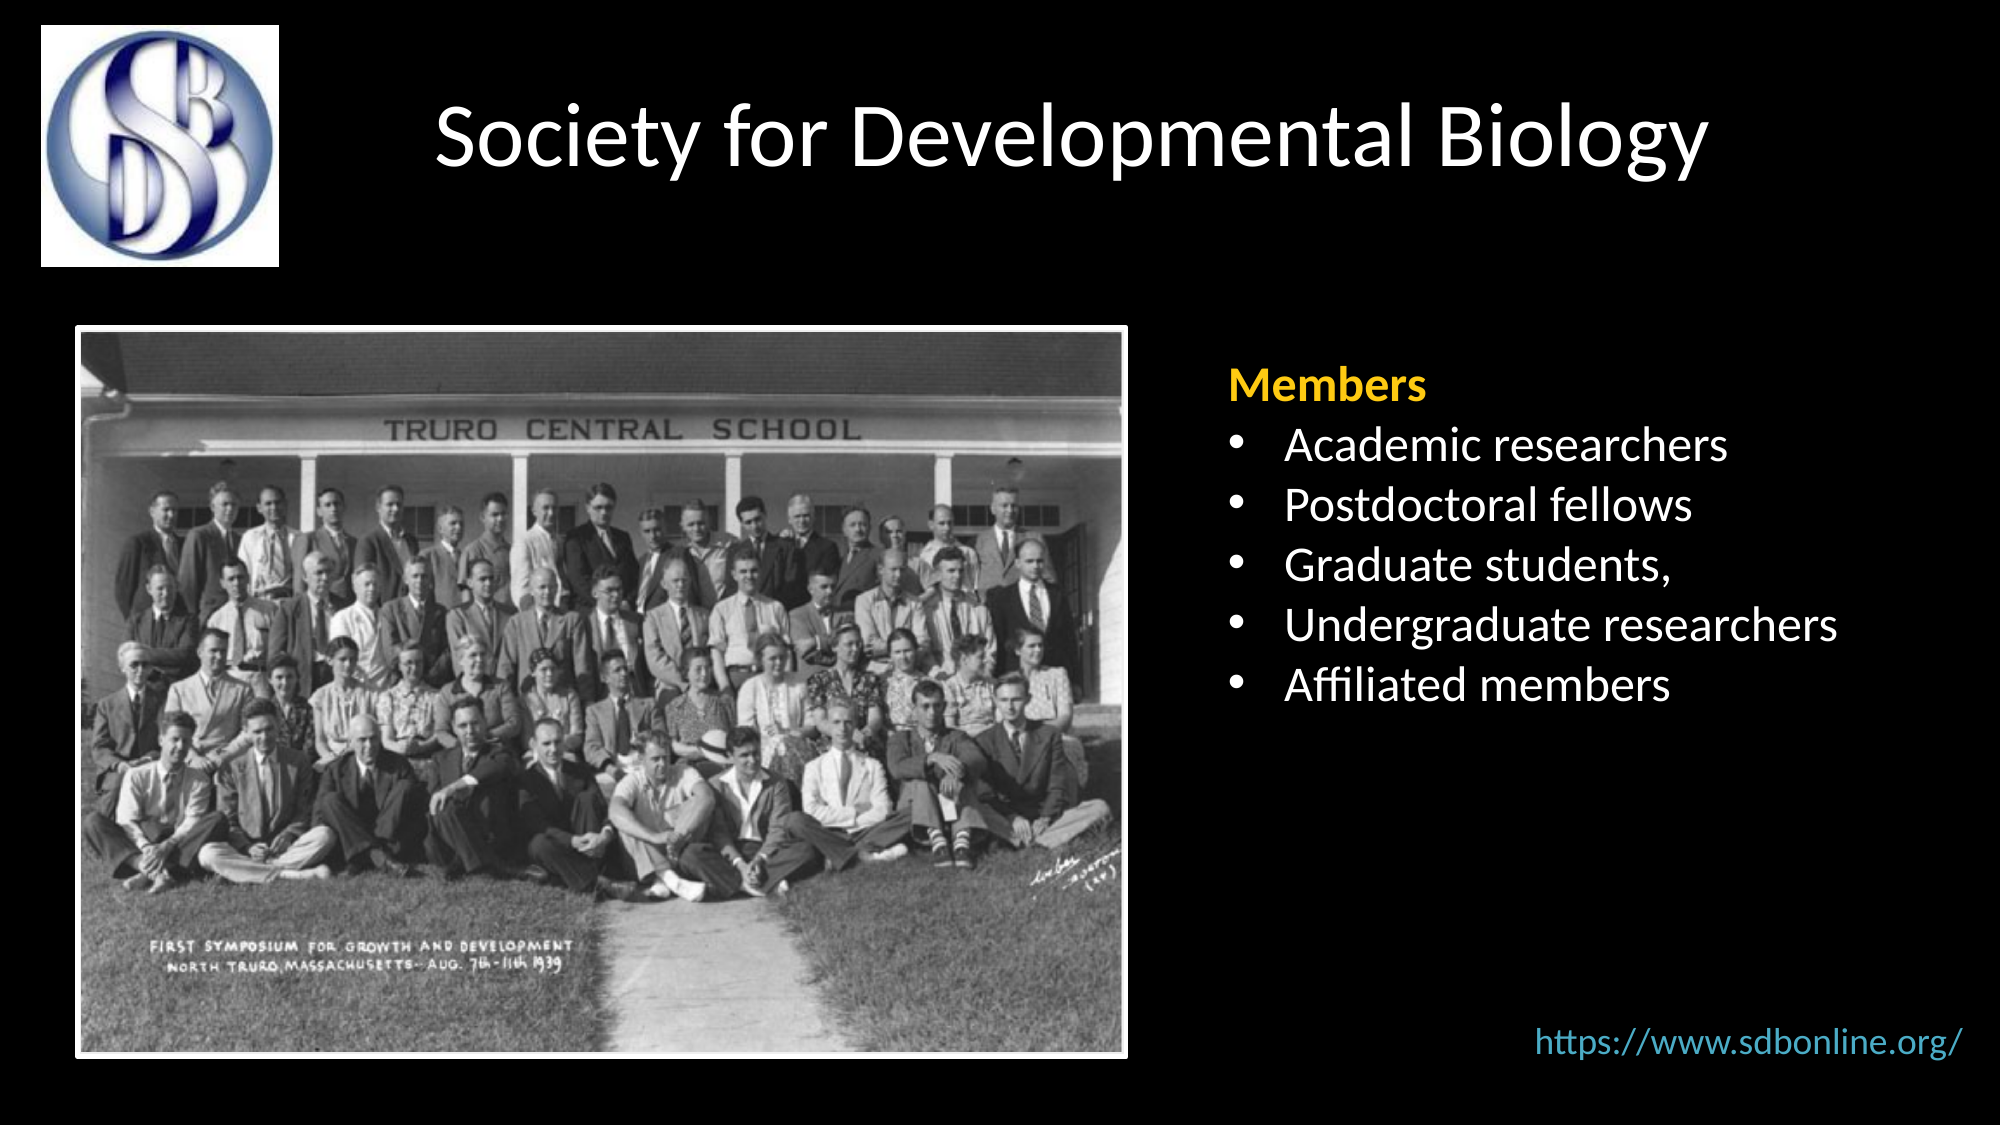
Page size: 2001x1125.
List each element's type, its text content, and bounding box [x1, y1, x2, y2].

picture [79, 329, 1124, 1055]
text_box Members Academic researchers Postdoctoral fellows Graduate students, Undergraduate researchers Affiliated members [1213, 344, 1920, 779]
text_box Society for Developmental Biology [420, 67, 1888, 192]
text_box https://www.sdbonline.org/ [1519, 1009, 1979, 1115]
picture [41, 25, 280, 267]
